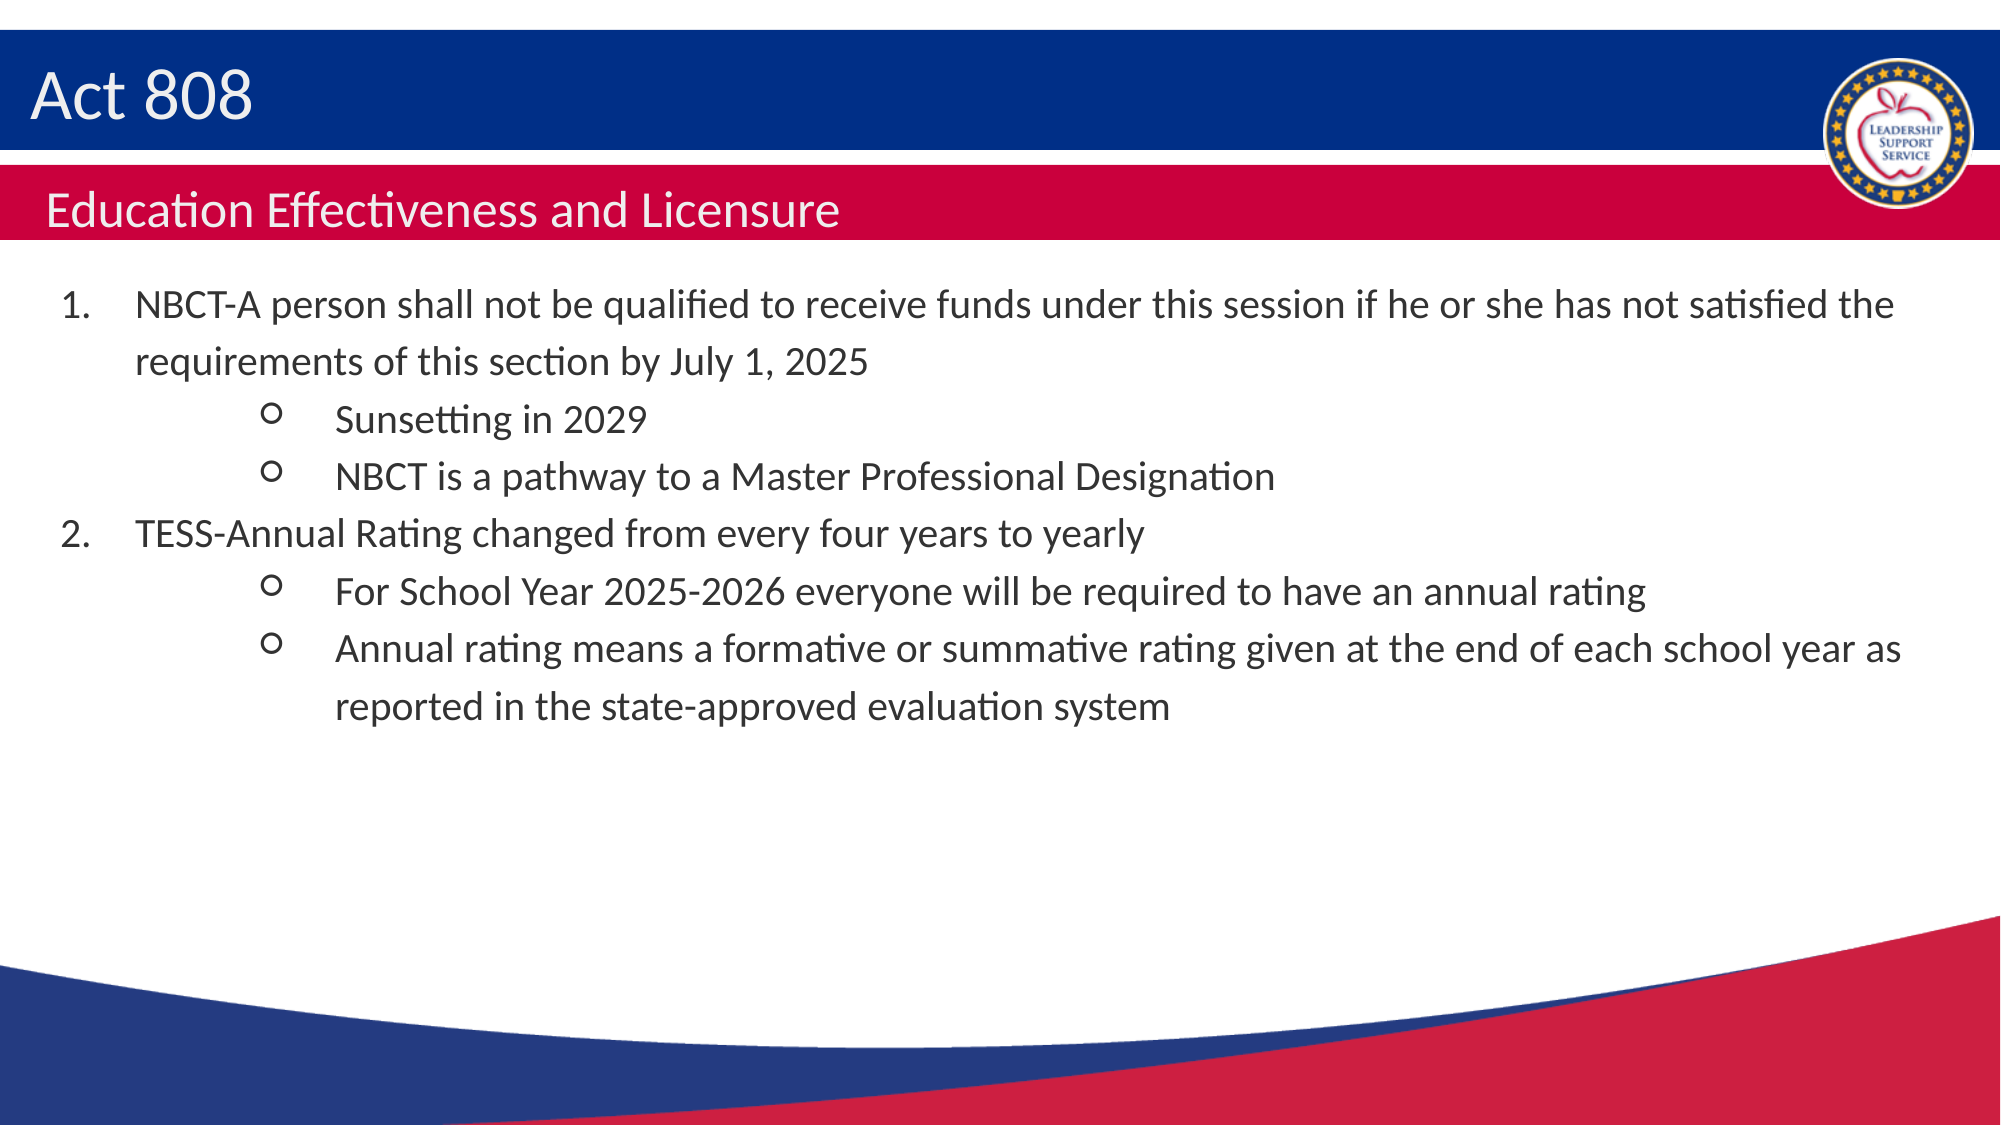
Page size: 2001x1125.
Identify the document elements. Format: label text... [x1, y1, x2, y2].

title Act 808 [0, 29, 1800, 150]
picture [0, 0, 2001, 1125]
subtitle Education Effectiveness and Licensure [0, 164, 1800, 240]
list NBCT-A person shall not be qualified to receive funds under this session if he or she has not satisfied the requirements of this section by July 1, 2025 Sunsetting in 2029 NBCT is a pathway to a Master Professional Designation TESS-Annual Rating changed from every four years to yearly For School Year 2025-2026 everyone will be required to have an annual rating Annual rating means a formative or summative rating given at the end of each school year as reported in the state-approved evaluation system [0, 254, 2000, 1005]
